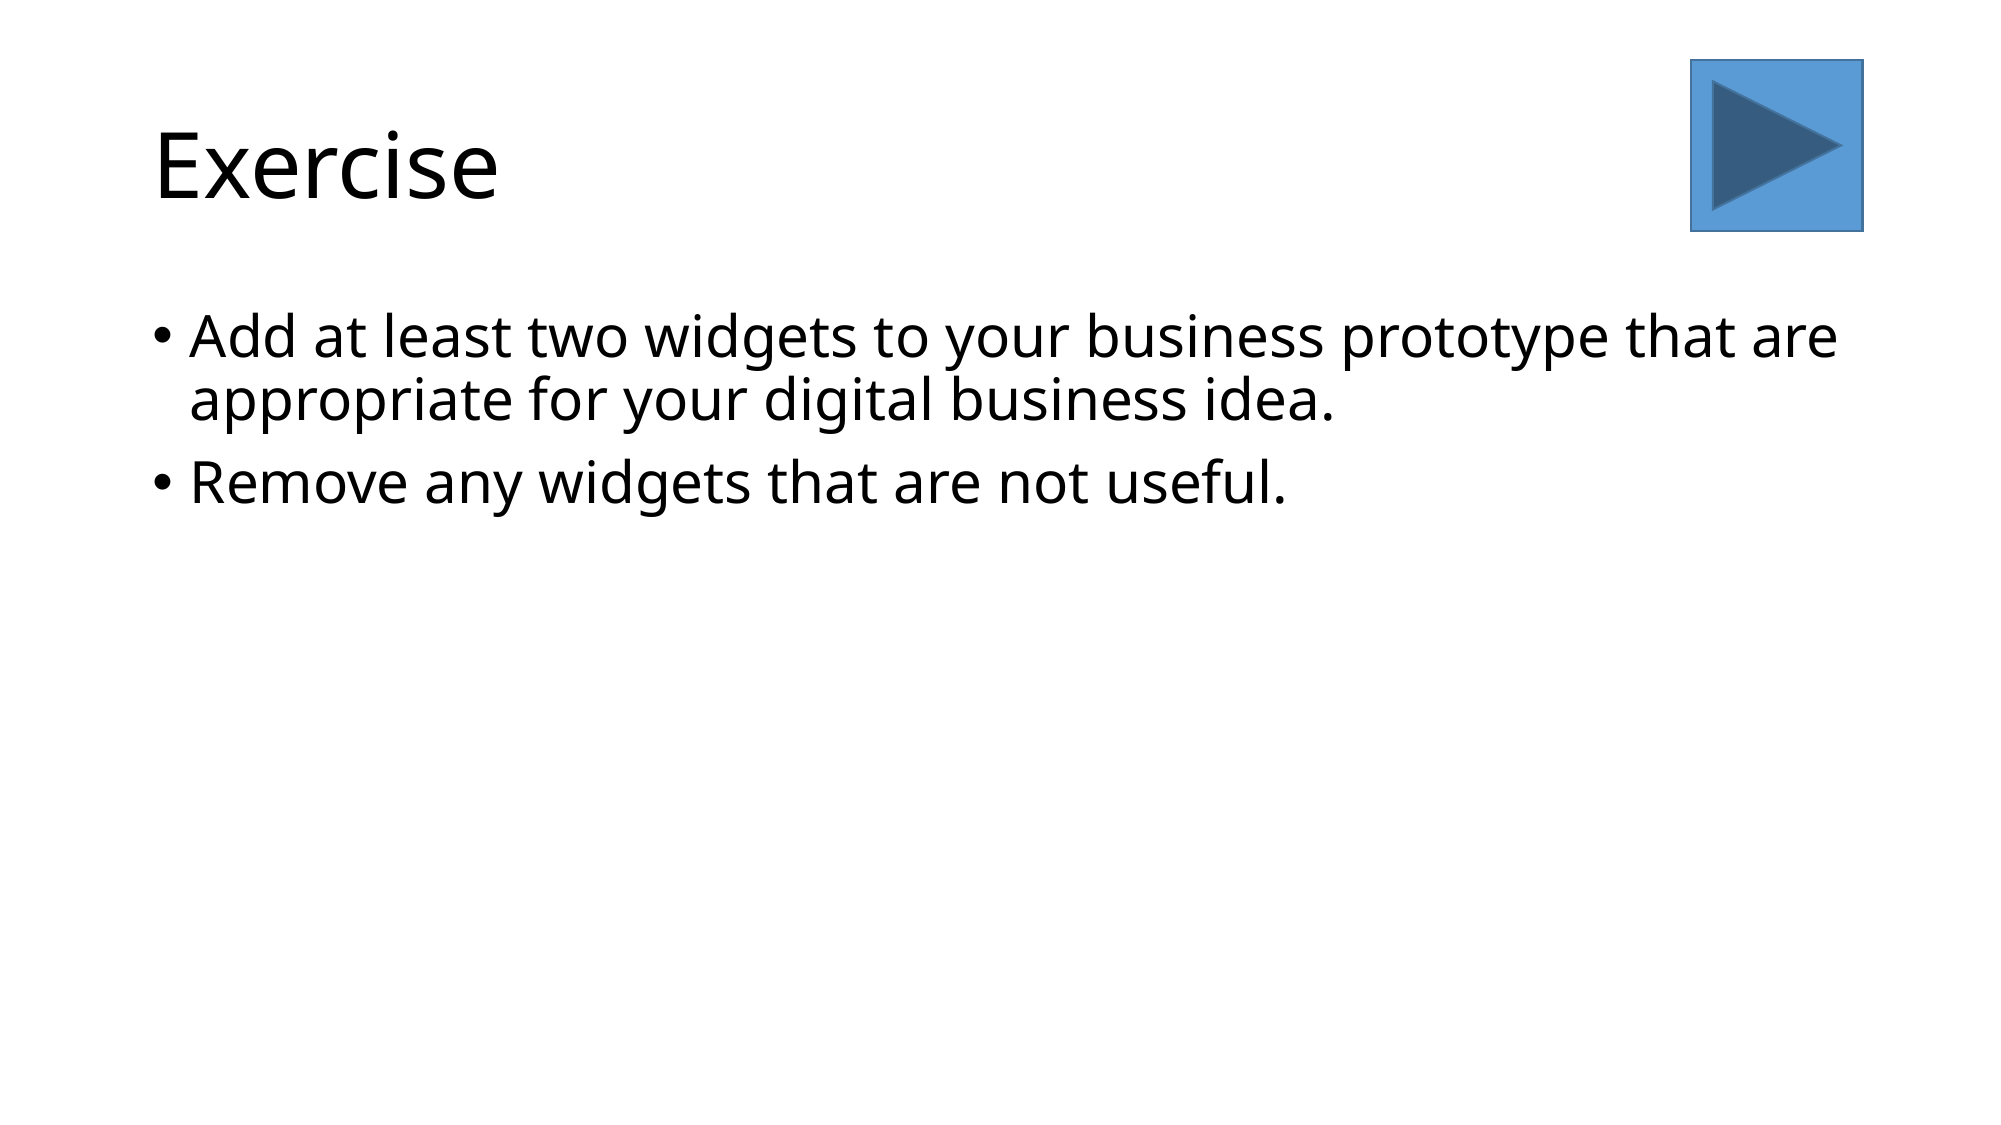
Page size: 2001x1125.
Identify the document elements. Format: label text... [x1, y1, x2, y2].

text_box [1690, 59, 1864, 232]
title Exercise [137, 59, 1863, 278]
list Add at least two widgets to your business prototype that are appropriate for your digital business idea. Remove any widgets that are not useful. [137, 299, 1863, 1014]
